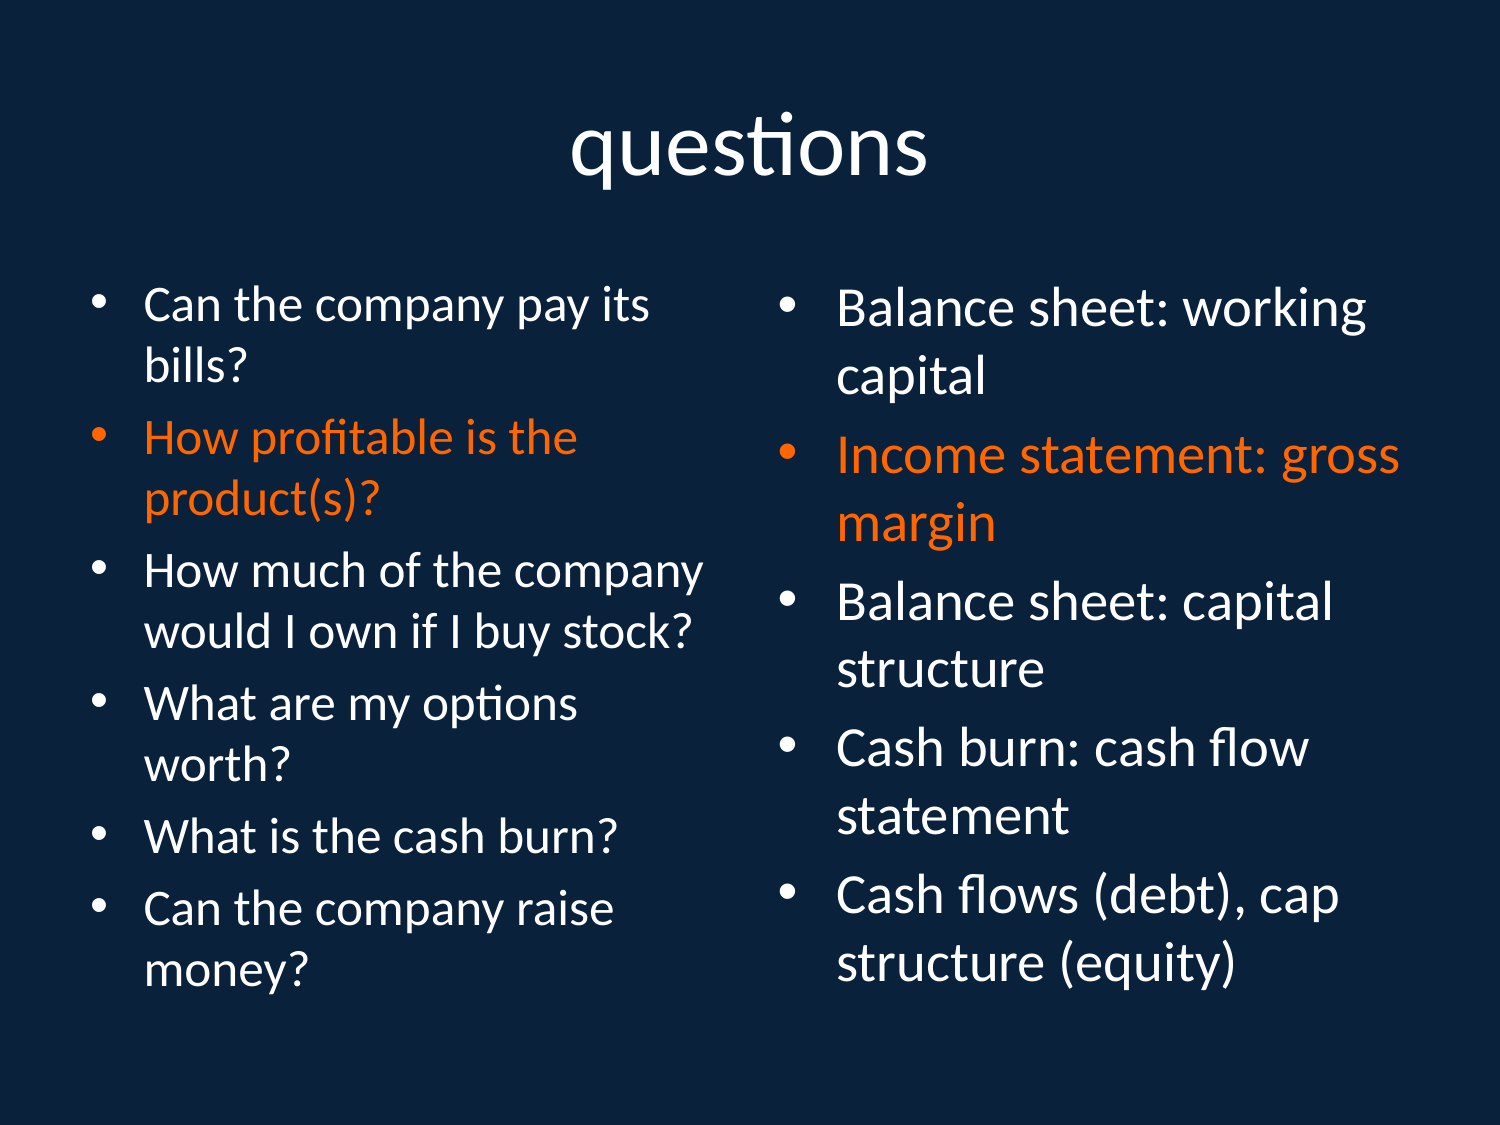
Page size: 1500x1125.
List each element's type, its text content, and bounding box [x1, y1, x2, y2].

title questions [75, 45, 1425, 233]
list Balance sheet: working capital Income statement: gross margin Balance sheet: capital structure Cash burn: cash flow statement Cash flows (debt), cap structure (equity) [762, 262, 1425, 1005]
list Can the company pay its bills? How profitable is the product(s)? How much of the company would I own if I buy stock? What are my options worth? What is the cash burn? Can the company raise money? [75, 262, 738, 1005]
